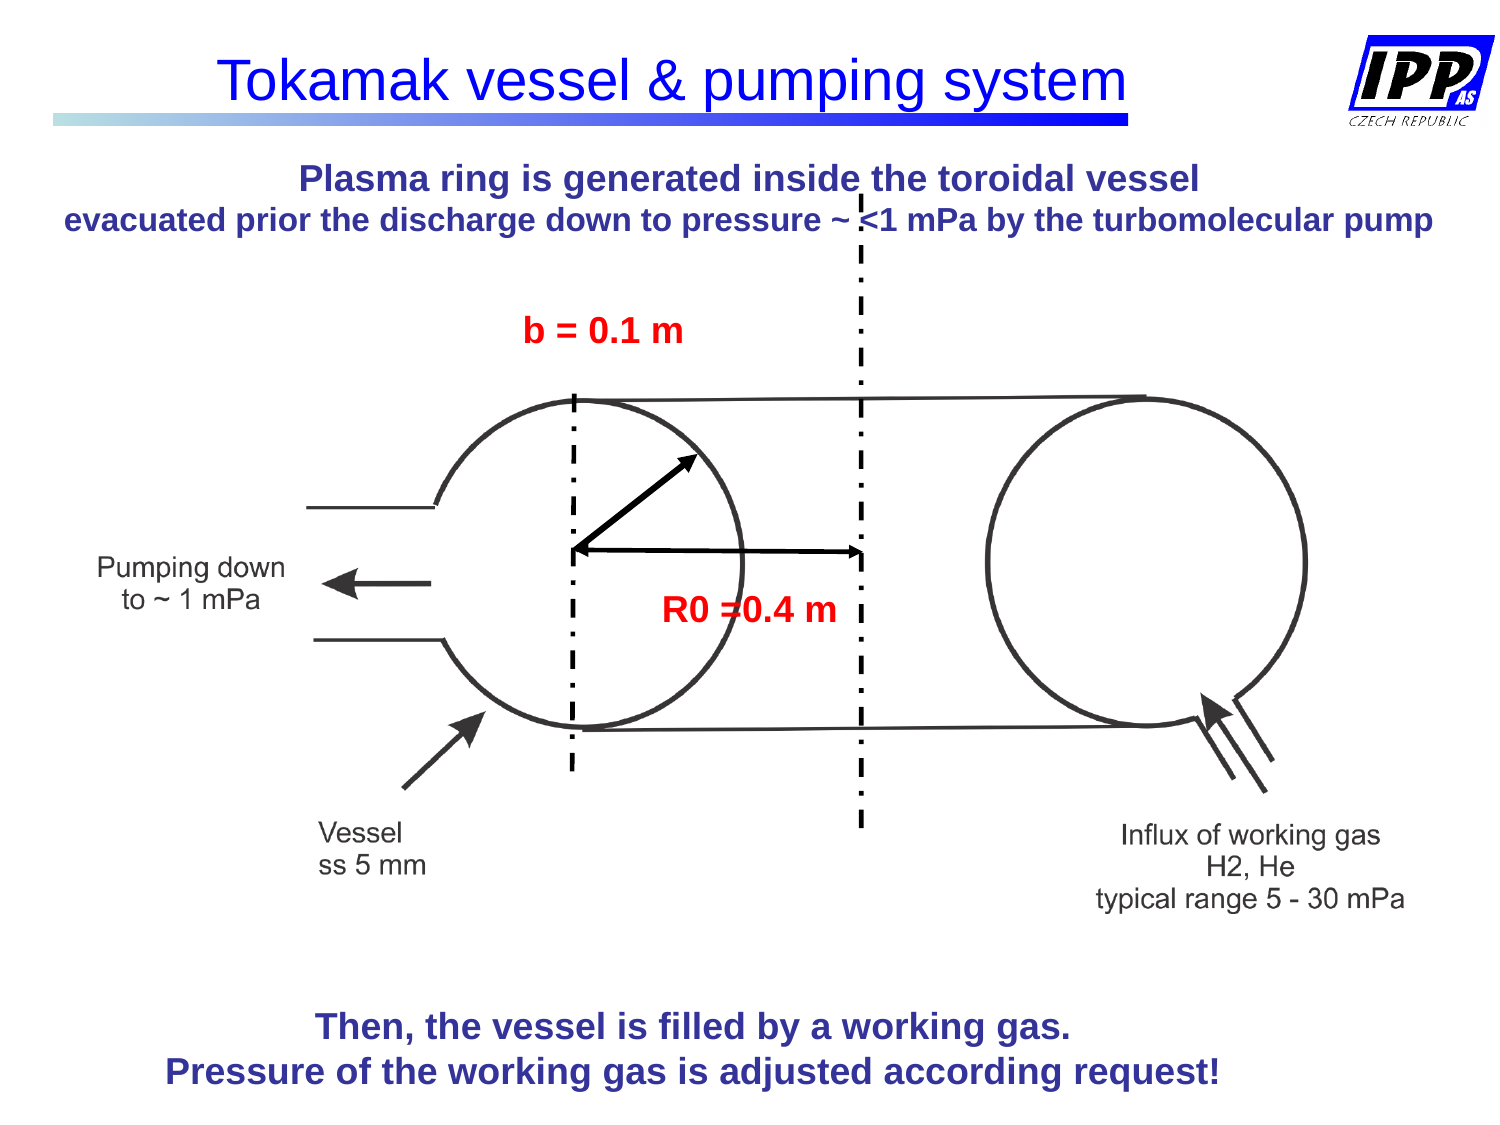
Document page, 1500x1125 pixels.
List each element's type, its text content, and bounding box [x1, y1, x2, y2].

text_box b = 0.1 m [507, 299, 700, 359]
picture [96, 394, 1404, 914]
title Tokamak vessel & pumping system [201, 31, 1199, 124]
text_box Then, the vessel is filled by a working gas. Pressure of the working gas is adjusted according request! [150, 994, 1237, 1099]
picture [1347, 35, 1495, 126]
text_box Plasma ring is generated inside the toroidal vessel evacuated prior the discharge down to pressure ~ <1 mPa by the turbomolecular pump [49, 146, 1451, 246]
